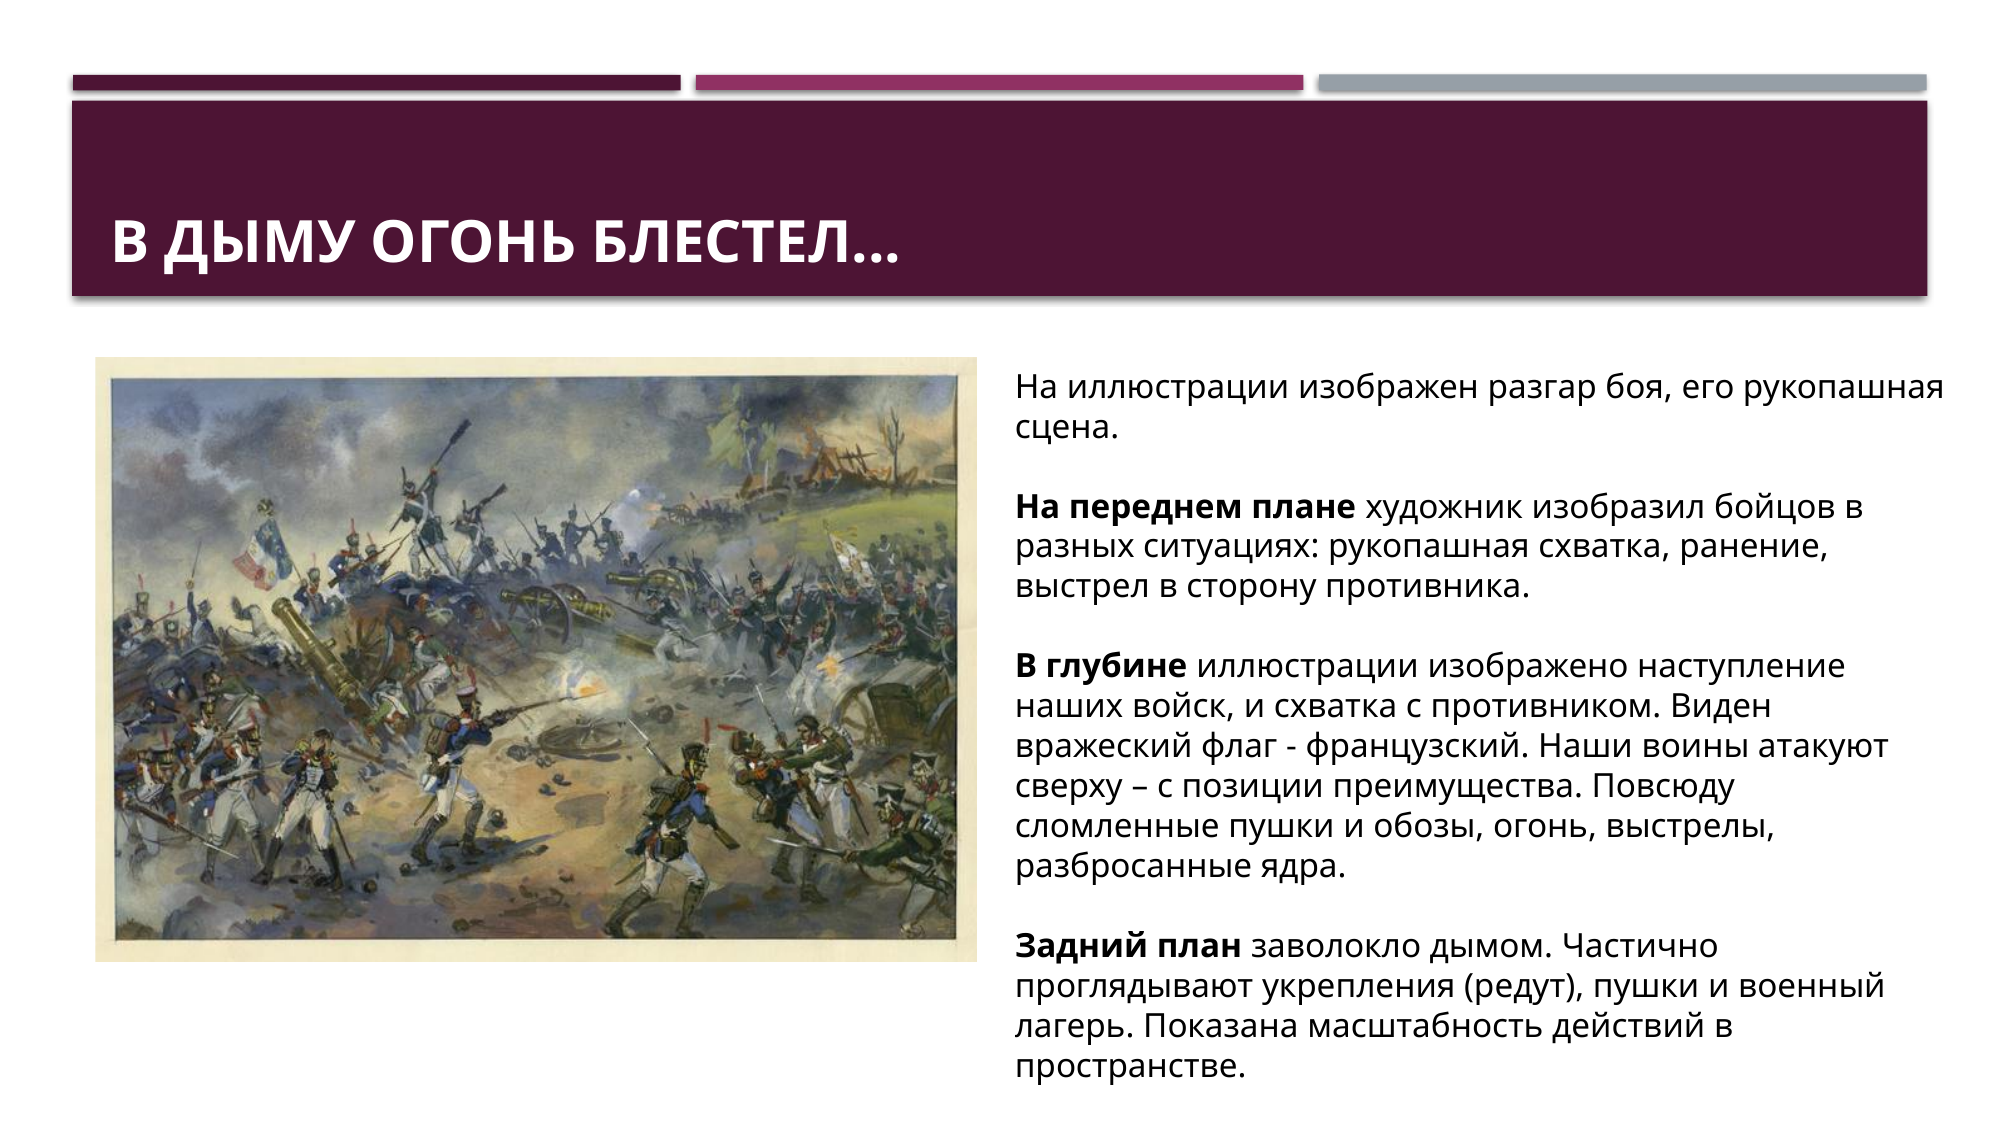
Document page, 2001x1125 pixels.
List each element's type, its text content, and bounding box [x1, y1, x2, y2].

picture [94, 357, 978, 962]
title В дыму огонь блестел... [95, 115, 1905, 282]
text_box На иллюстрации изображен разгар боя, его рукопашная сцена. На переднем плане художник изобразил бойцов в разных ситуациях: рукопашная схватка, ранение, выстрел в сторону противника. В глубине иллюстрации изображено наступление наших войск, и схватка с противником. Виден вражеский флаг - французский. Наши воины атакуют сверху – с позиции преимущества. Повсюду сломленные пушки и обозы, огонь, выстрелы, разбросанные ядра. Задний план заволокло дымом. Частично проглядывают укрепления (редут), пушки и военный лагерь. Показана масштабность действий в пространстве. [999, 357, 1963, 1091]
